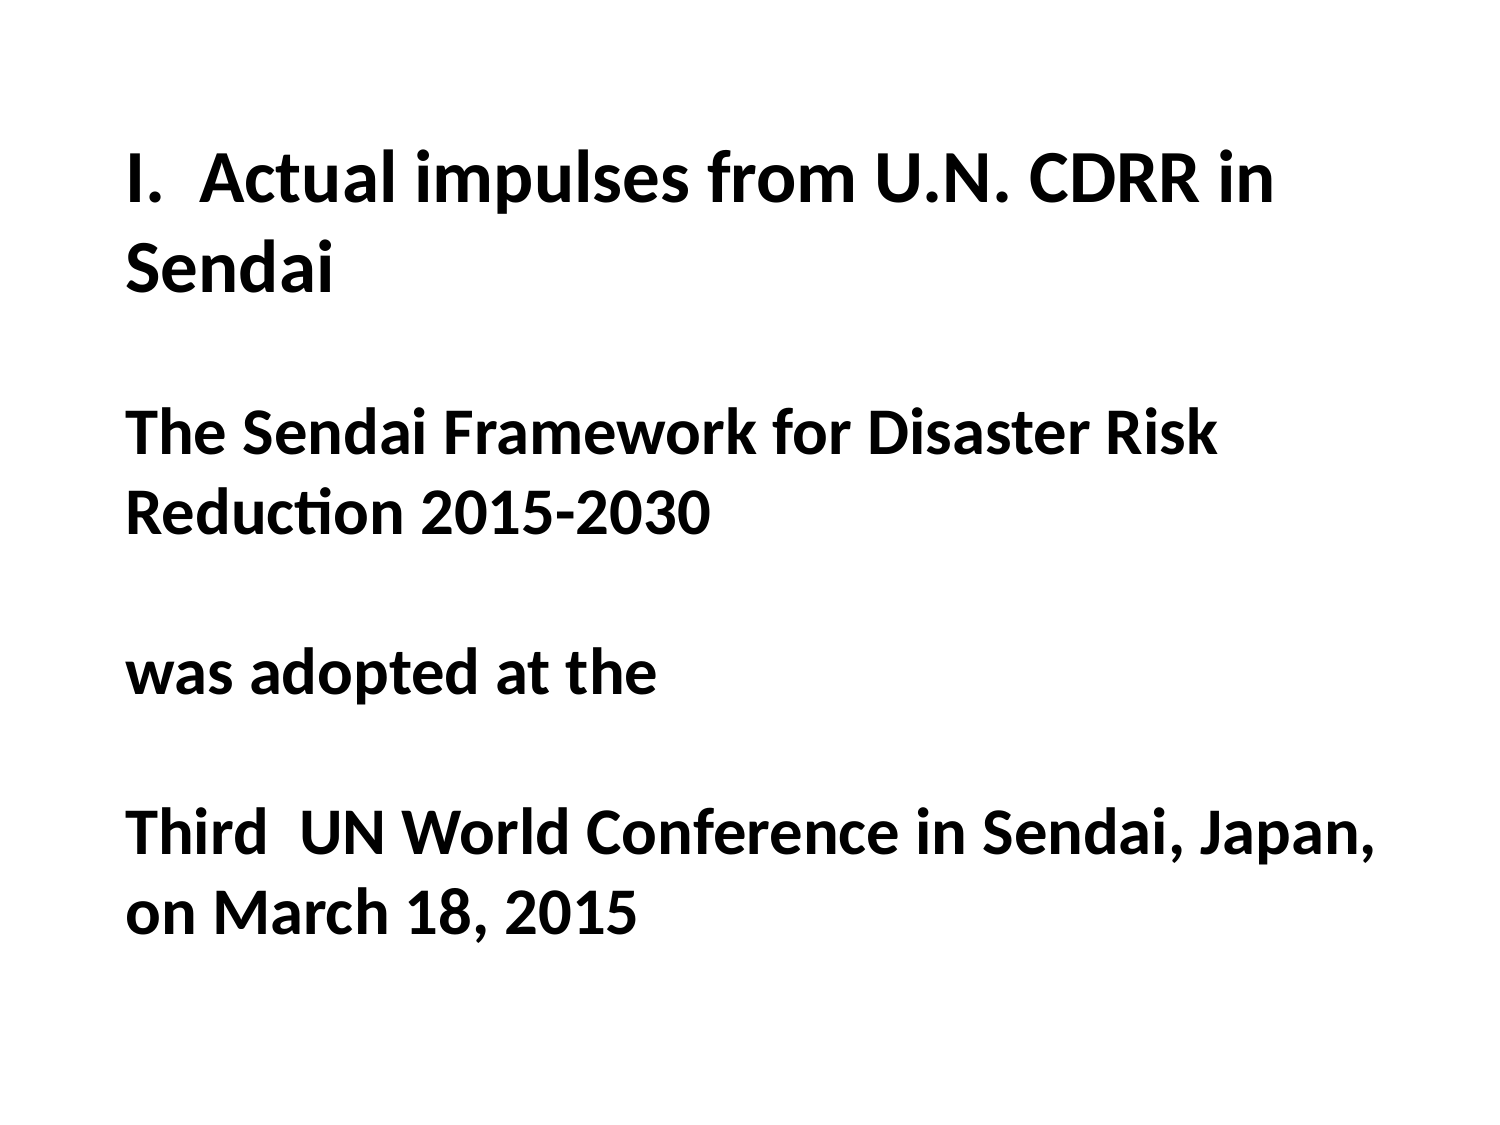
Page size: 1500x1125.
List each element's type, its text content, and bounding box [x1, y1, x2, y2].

text_box I. Actual impulses from U.N. CDRR in Sendai The Sendai Framework for Disaster Risk Reduction 2015-2030 was adopted at the Third UN World Conference in Sendai, Japan, on March 18, 2015 [110, 120, 1422, 1080]
